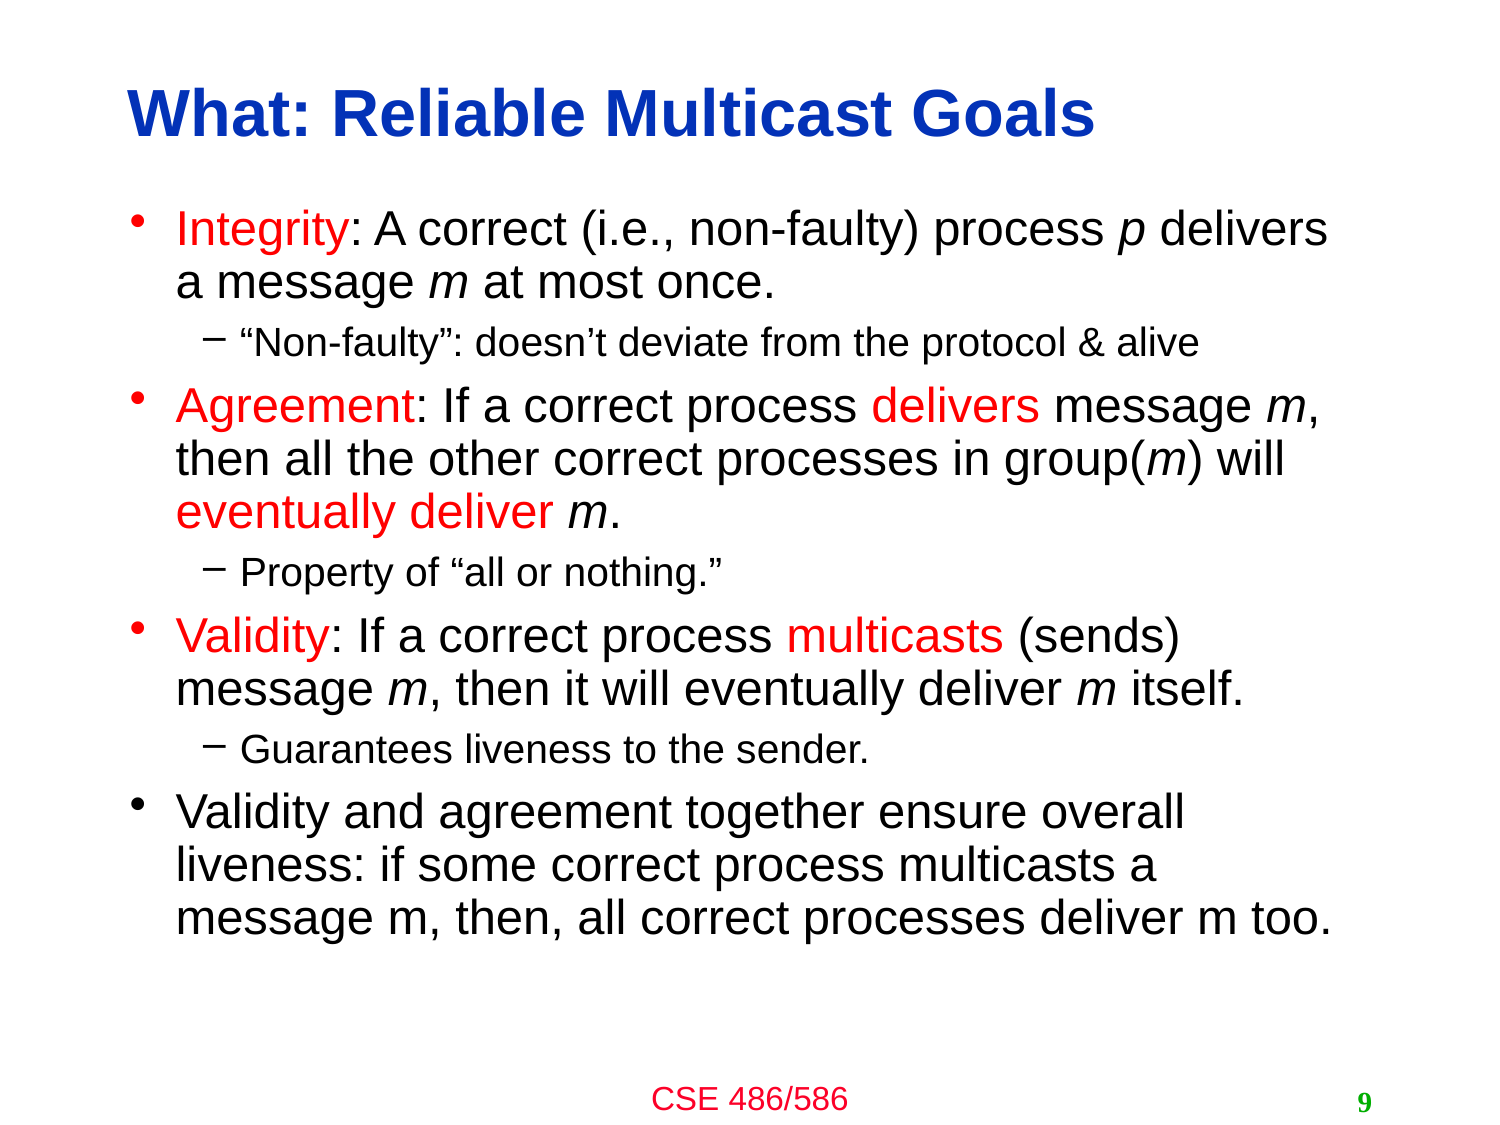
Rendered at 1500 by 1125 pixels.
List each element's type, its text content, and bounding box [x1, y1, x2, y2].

list Integrity: A correct (i.e., non-faulty) process p delivers a message m at most once. “Non-faulty”: doesn’t deviate from the protocol & alive Agreement: If a correct process delivers message m, then all the other correct processes in group(m) will eventually deliver m. Property of “all or nothing.” Validity: If a correct process multicasts (sends) message m, then it will eventually deliver m itself. Guarantees liveness to the sender. Validity and agreement together ensure overall liveness: if some correct process multicasts a message m, then, all correct processes deliver m too. [114, 195, 1376, 1005]
slide_number 9 [1074, 1076, 1388, 1125]
title What: Reliable Multicast Goals [112, 53, 1310, 176]
